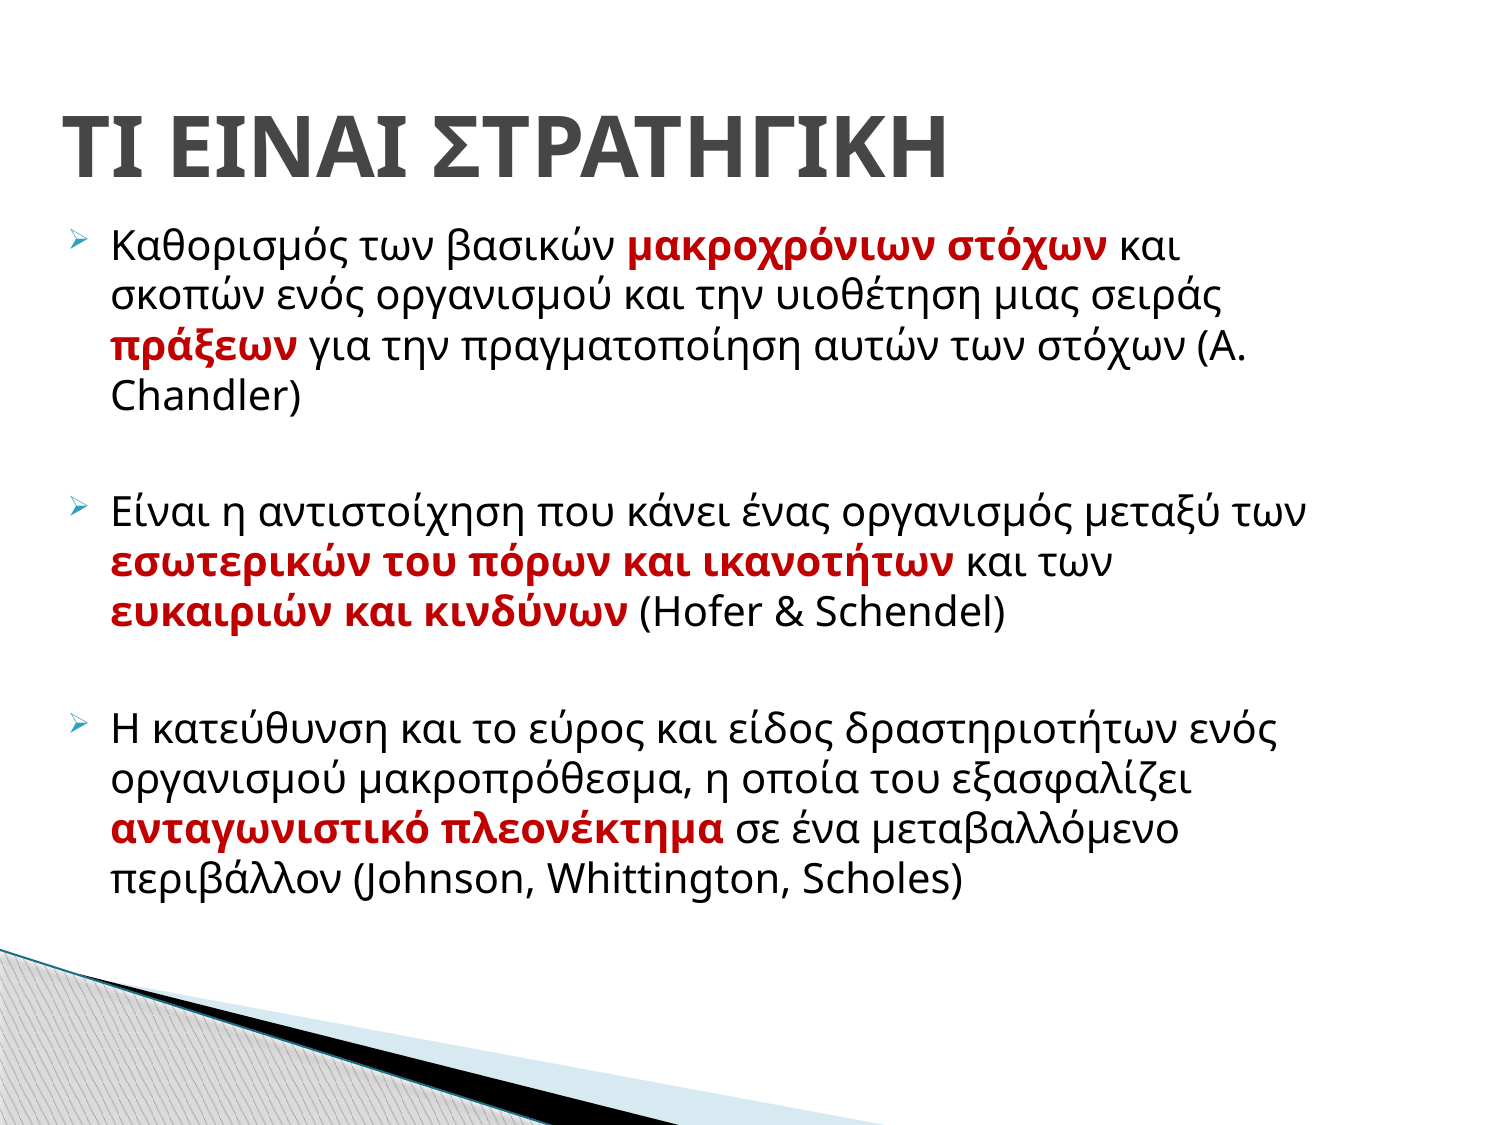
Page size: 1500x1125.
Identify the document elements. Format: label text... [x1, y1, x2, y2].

text_box [88, 739, 1130, 1125]
list Καθορισμός των βασικών μακροχρόνιων στόχων και σκοπών ενός οργανισμού και την υιοθέτηση μιας σειράς πράξεων για την πραγματοποίηση αυτών των στόχων (Α. Chandler) Είναι η αντιστοίχηση που κάνει ένας οργανισμός μεταξύ των εσωτερικών του πόρων και ικανοτήτων και των ευκαιριών και κινδύνων (Hofer & Schendel) Η κατεύθυνση και το εύρος και είδος δραστηριοτήτων ενός οργανισμού μακροπρόθεσμα, η οποία του εξασφαλίζει ανταγωνιστικό πλεονέκτημα σε ένα μεταβαλλόμενο περιβάλλον (Johnson, Whittington, Scholes) [35, 210, 1325, 1090]
title ΤΙ ΕΙΝΑΙ ΣΤΡΑΤΗΓΙΚΗ [46, 35, 1089, 252]
